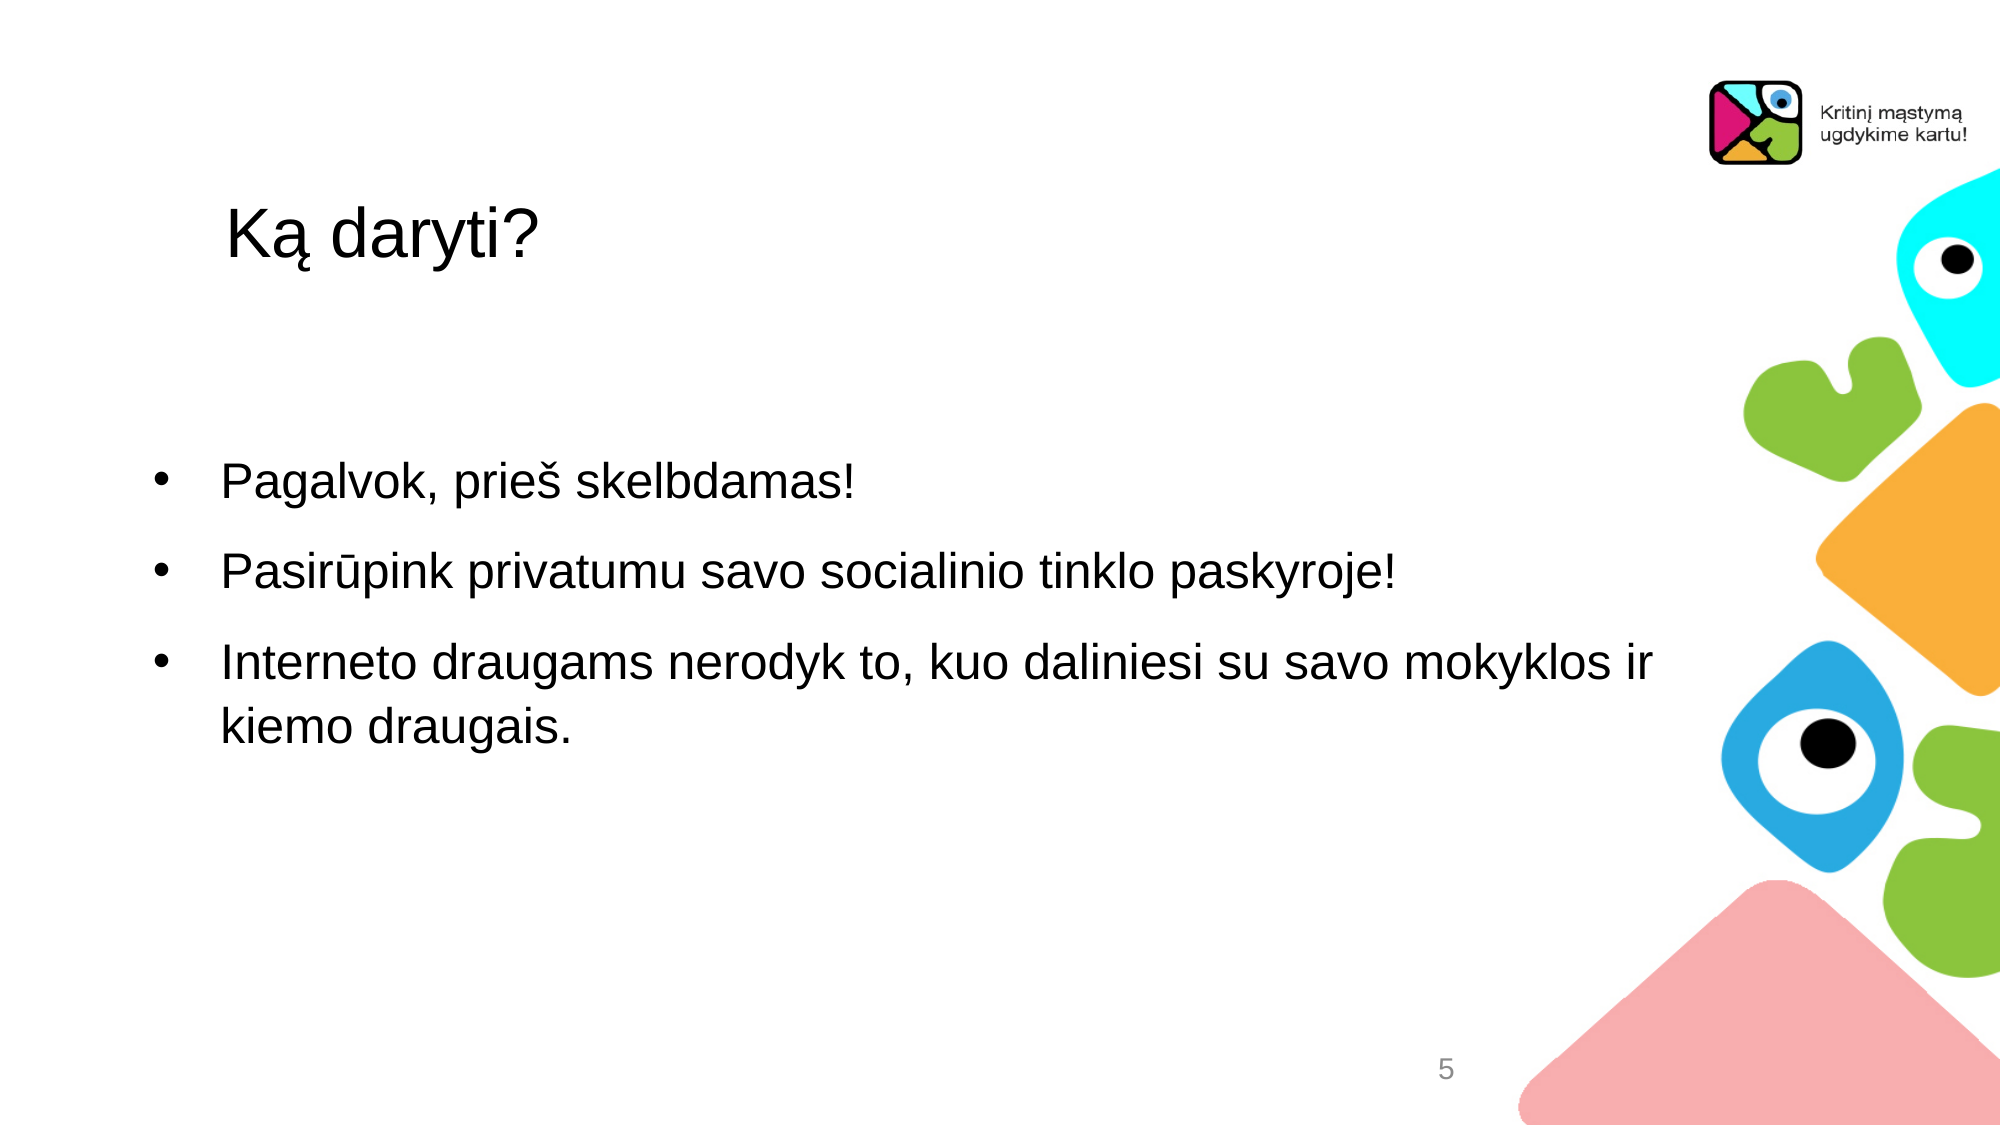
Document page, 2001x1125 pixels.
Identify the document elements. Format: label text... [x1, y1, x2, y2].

slide_number 5 [1003, 1037, 1470, 1098]
title Ką daryti? [210, 126, 1678, 333]
list Pagalvok, prieš skelbdamas! Pasirūpink privatumu savo socialinio tinklo paskyroje! Interneto draugams nerodyk to, kuo daliniesi su savo mokyklos ir kiemo draugais. [138, 436, 1678, 1005]
picture [1511, 80, 2000, 1125]
